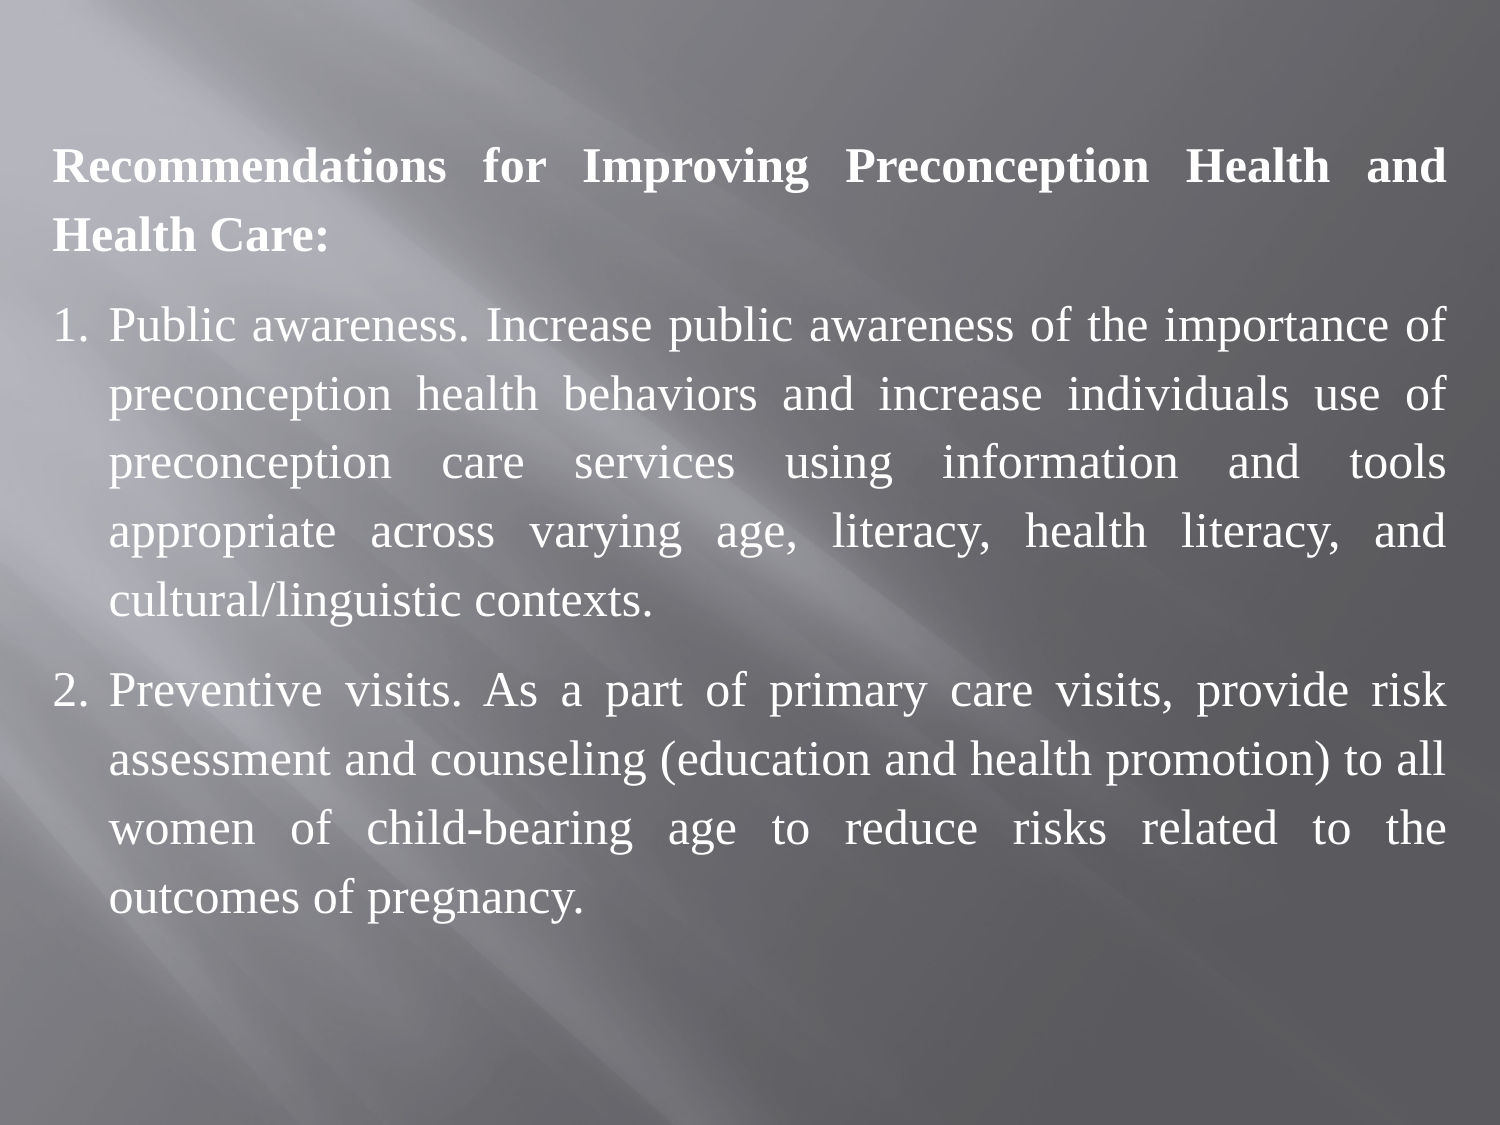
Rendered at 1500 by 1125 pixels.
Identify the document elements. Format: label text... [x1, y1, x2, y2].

text_box Recommendations for Improving Preconception Health and Health Care: Public awareness. Increase public awareness of the importance of preconception health behaviors and increase individuals use of preconception care services using information and tools appropriate across varying age, literacy, health literacy, and cultural/linguistic contexts. Preventive visits. As a part of primary care visits, provide risk assessment and counseling (education and health promotion) to all women of child-bearing age to reduce risks related to the outcomes of pregnancy. [37, 115, 1463, 931]
